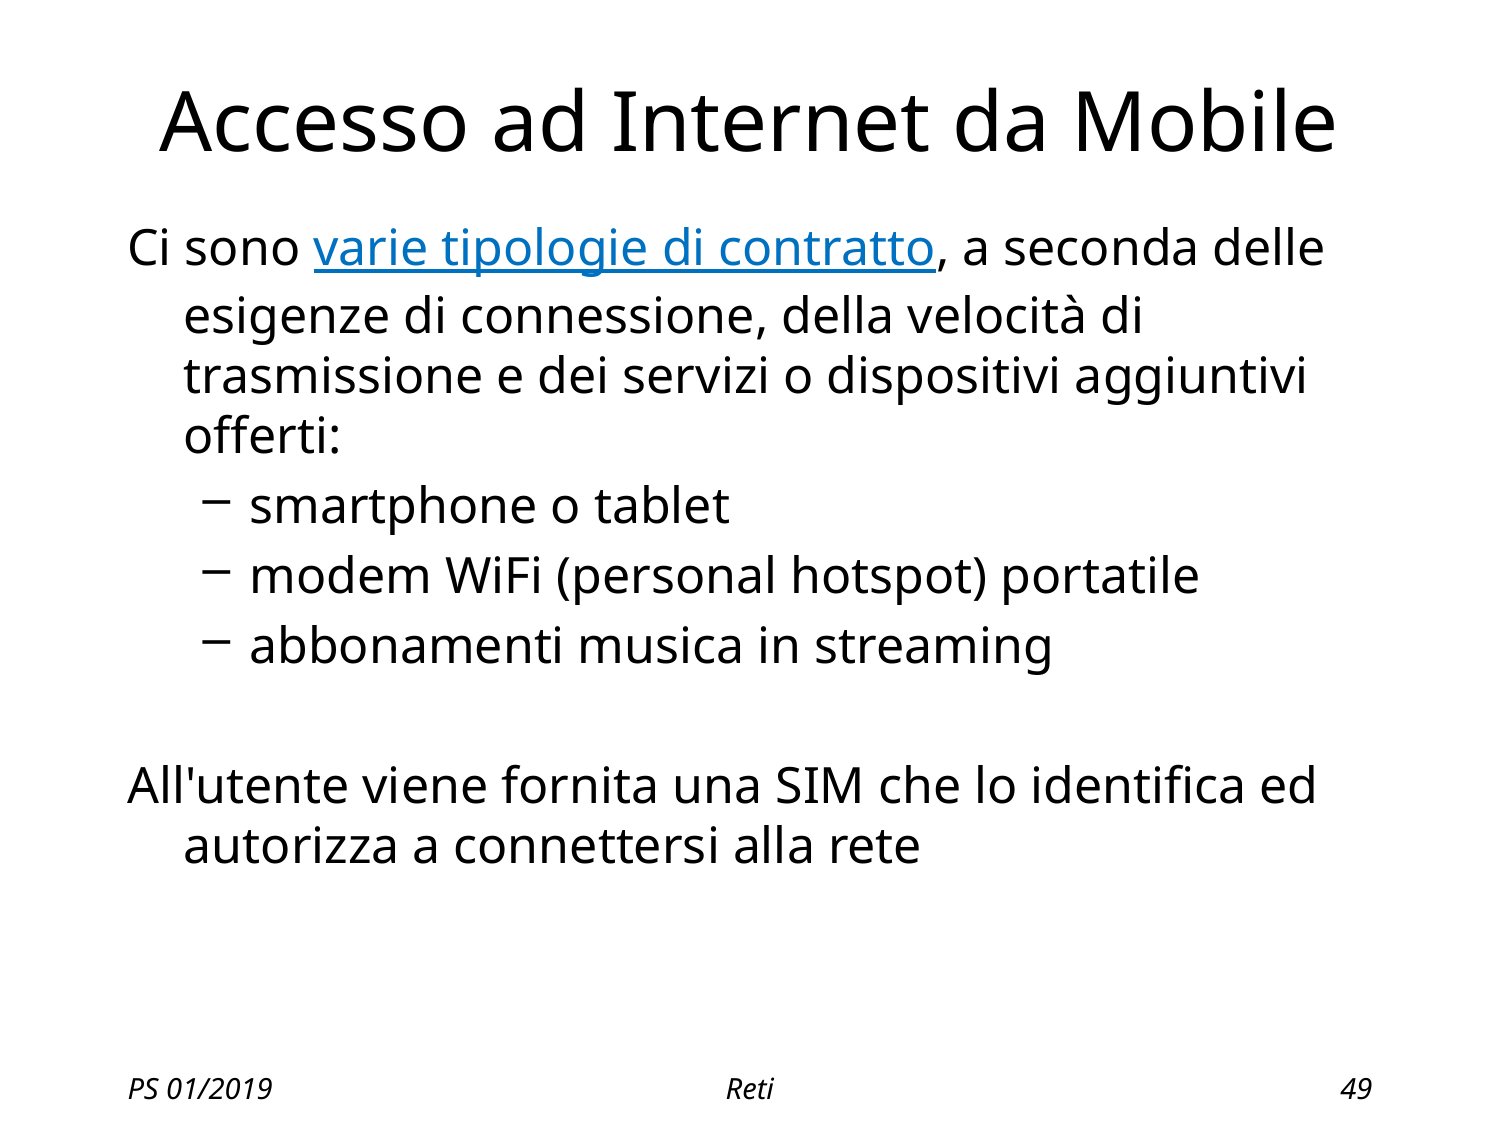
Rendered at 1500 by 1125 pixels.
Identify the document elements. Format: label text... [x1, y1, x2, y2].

slide_number 49 [1074, 1062, 1388, 1101]
footer Reti [512, 1062, 988, 1101]
slide_number PS 01/2019 [112, 1062, 426, 1101]
list Ci sono varie tipologie di contratto, a seconda delle esigenze di connessione, della velocità di trasmissione e dei servizi o dispositivi aggiuntivi offerti: smartphone o tablet modem WiFi (personal hotspot) portatile abbonamenti musica in streaming All'utente viene fornita una SIM che lo identifica ed autorizza a connettersi alla rete [112, 208, 1388, 1035]
title Accesso ad Internet da Mobile [112, 42, 1388, 193]
